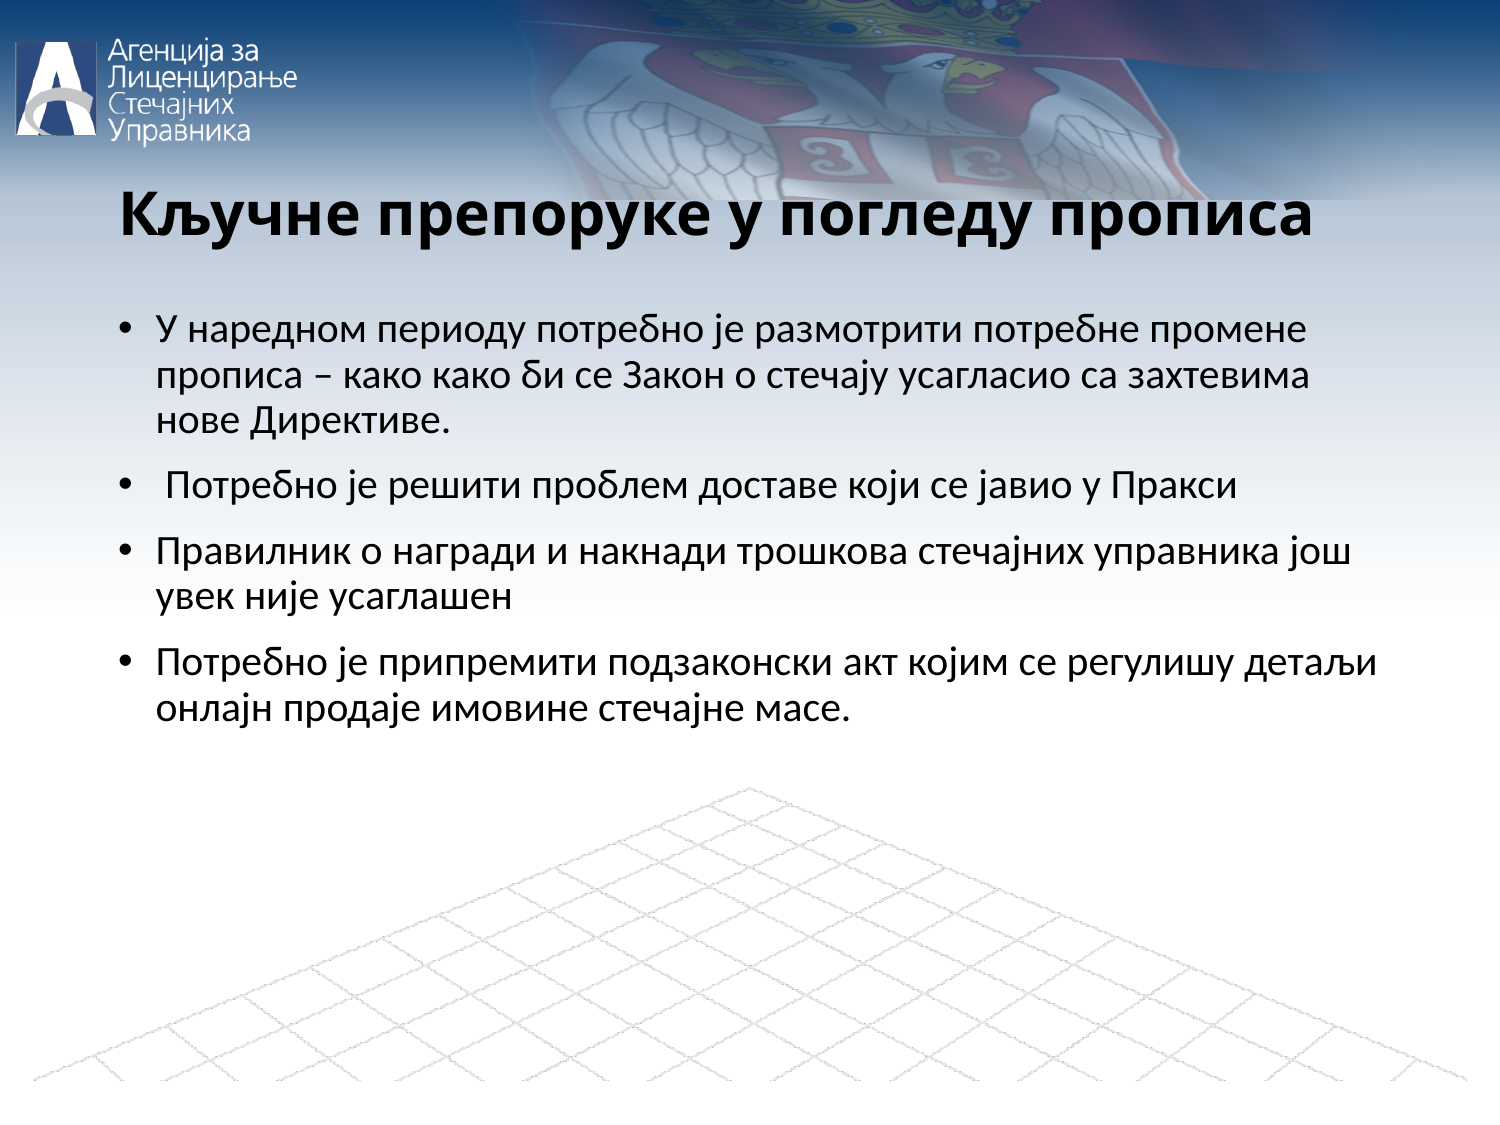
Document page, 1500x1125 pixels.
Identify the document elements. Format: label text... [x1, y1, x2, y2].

picture [0, 0, 1500, 1113]
list У наредном периоду потребно је размотрити потребне промене прописа – како како би се Закон о стечају усагласио са захтевима нове Директиве. Потребно је решити проблем доставе који се јавио у Пракси Правилник о награди и накнади трошкова стечајних управника још увек није усаглашен Потребно је припремити подзаконски акт којим се регулишу детаљи онлајн продаје имовине стечајне масе. [103, 299, 1397, 1014]
title Кључне препоруке у погледу прописа [103, 154, 1397, 278]
